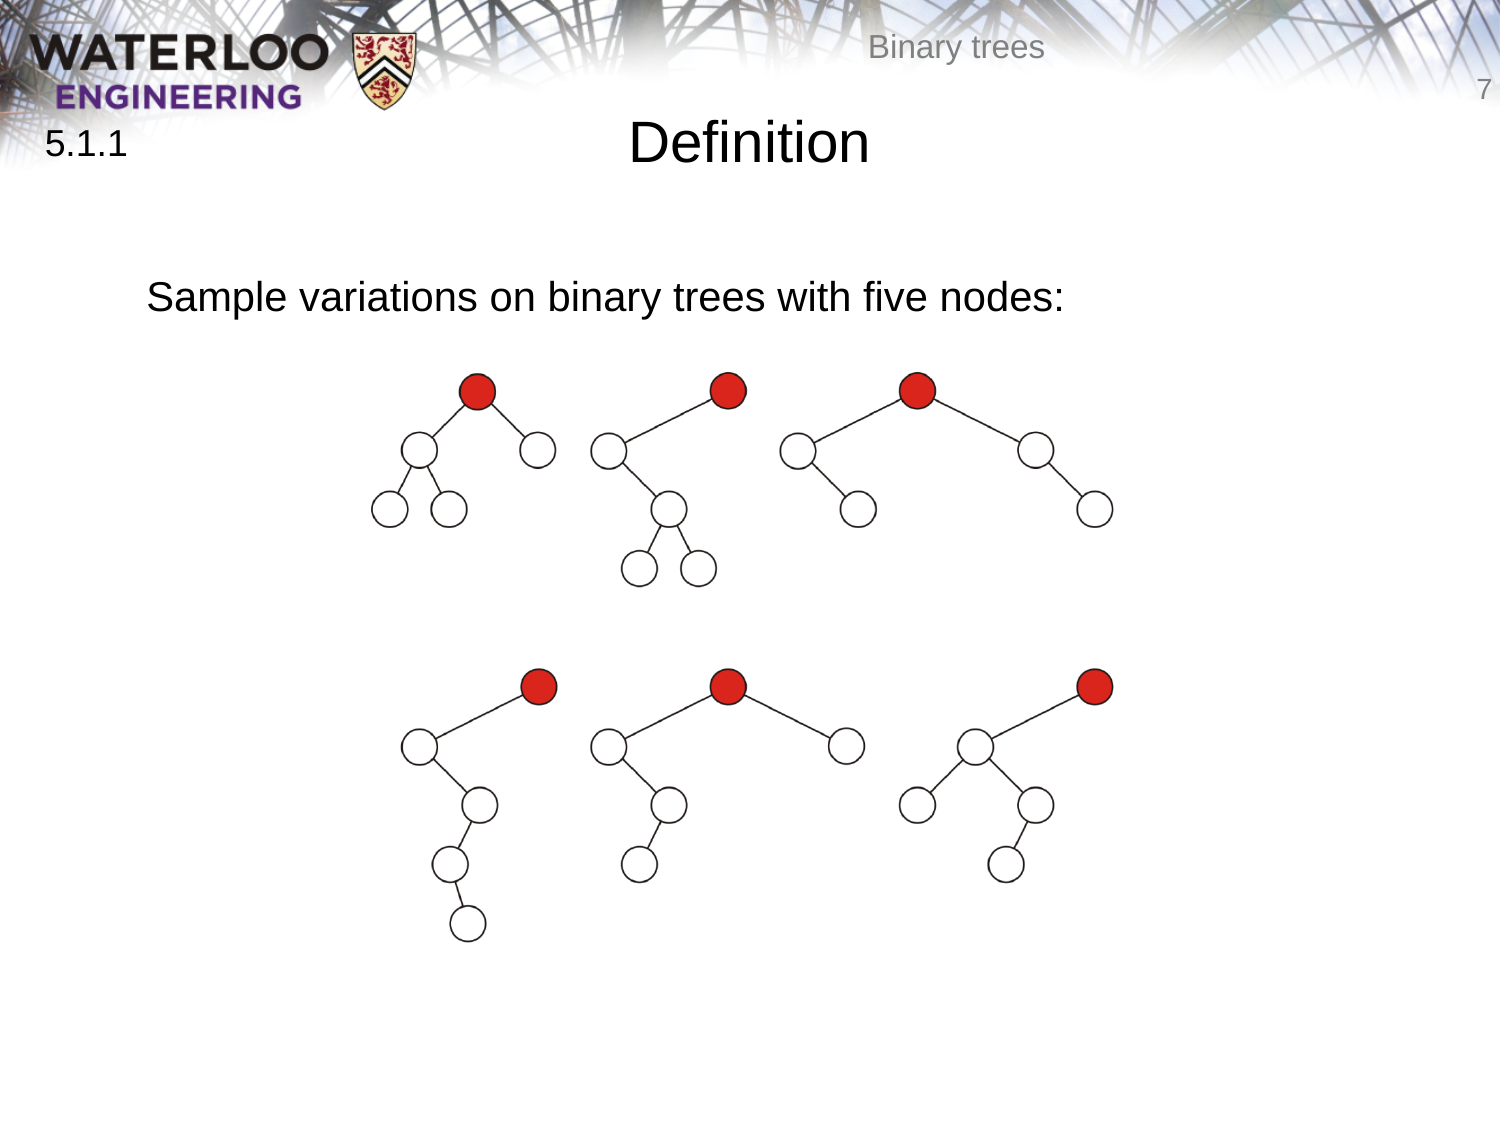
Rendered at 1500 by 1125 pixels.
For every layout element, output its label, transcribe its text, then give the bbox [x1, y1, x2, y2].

picture [0, 0, 1500, 1125]
text_box 5.1.1 [30, 111, 143, 172]
list Sample variations on binary trees with five nodes: [74, 262, 1426, 1006]
title Definition [74, 44, 1426, 233]
